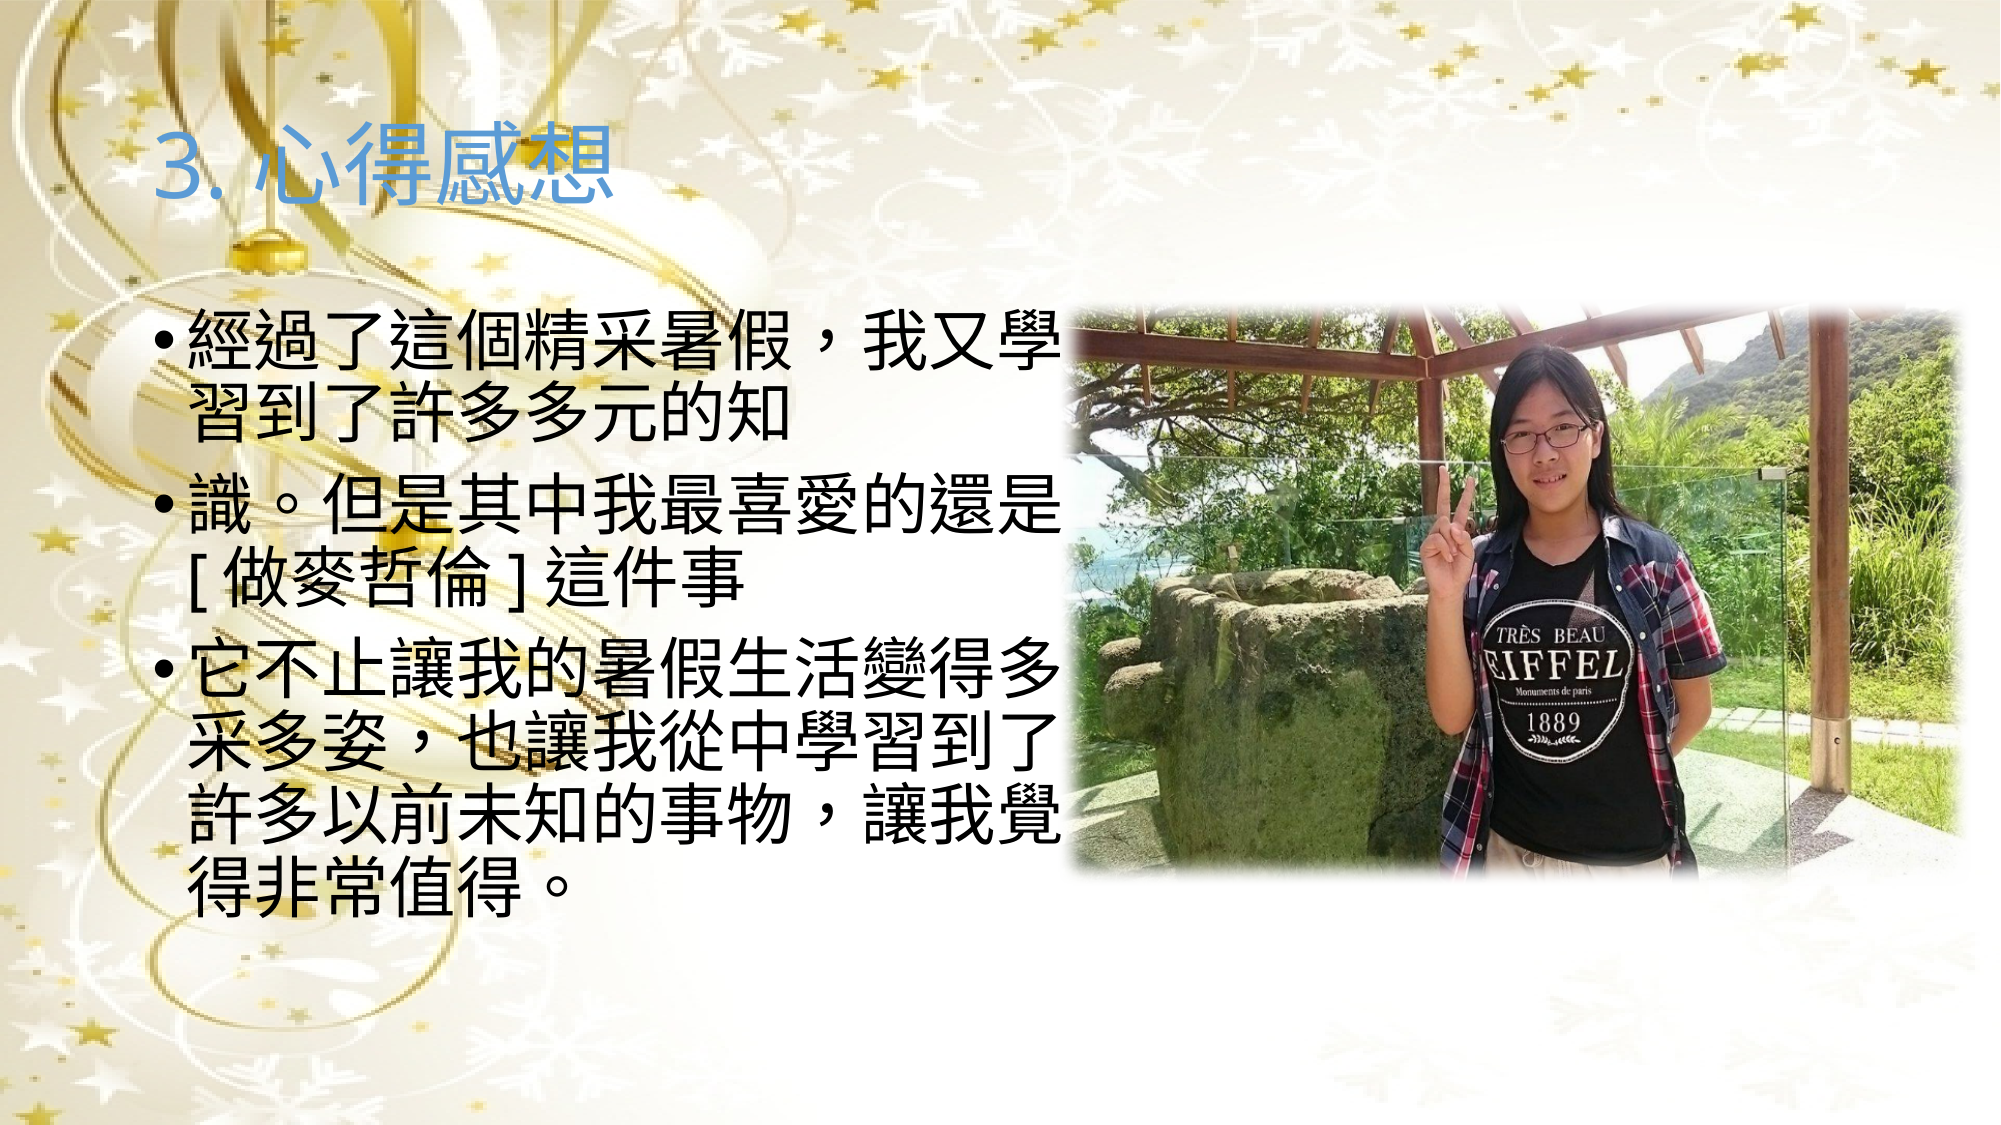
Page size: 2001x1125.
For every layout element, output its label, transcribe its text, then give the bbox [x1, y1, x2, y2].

list 經過了這個精采暑假，我又學習到了許多多元的知 識。但是其中我最喜愛的還是[做麥哲倫]這件事 它不止讓我的暑假生活變得多采多姿，也讓我從中學習到了許多以前未知的事物，讓我覺得非常值得。 [137, 299, 1099, 940]
title 3.心得感想 [137, 59, 1863, 278]
picture [0, 0, 2001, 1125]
